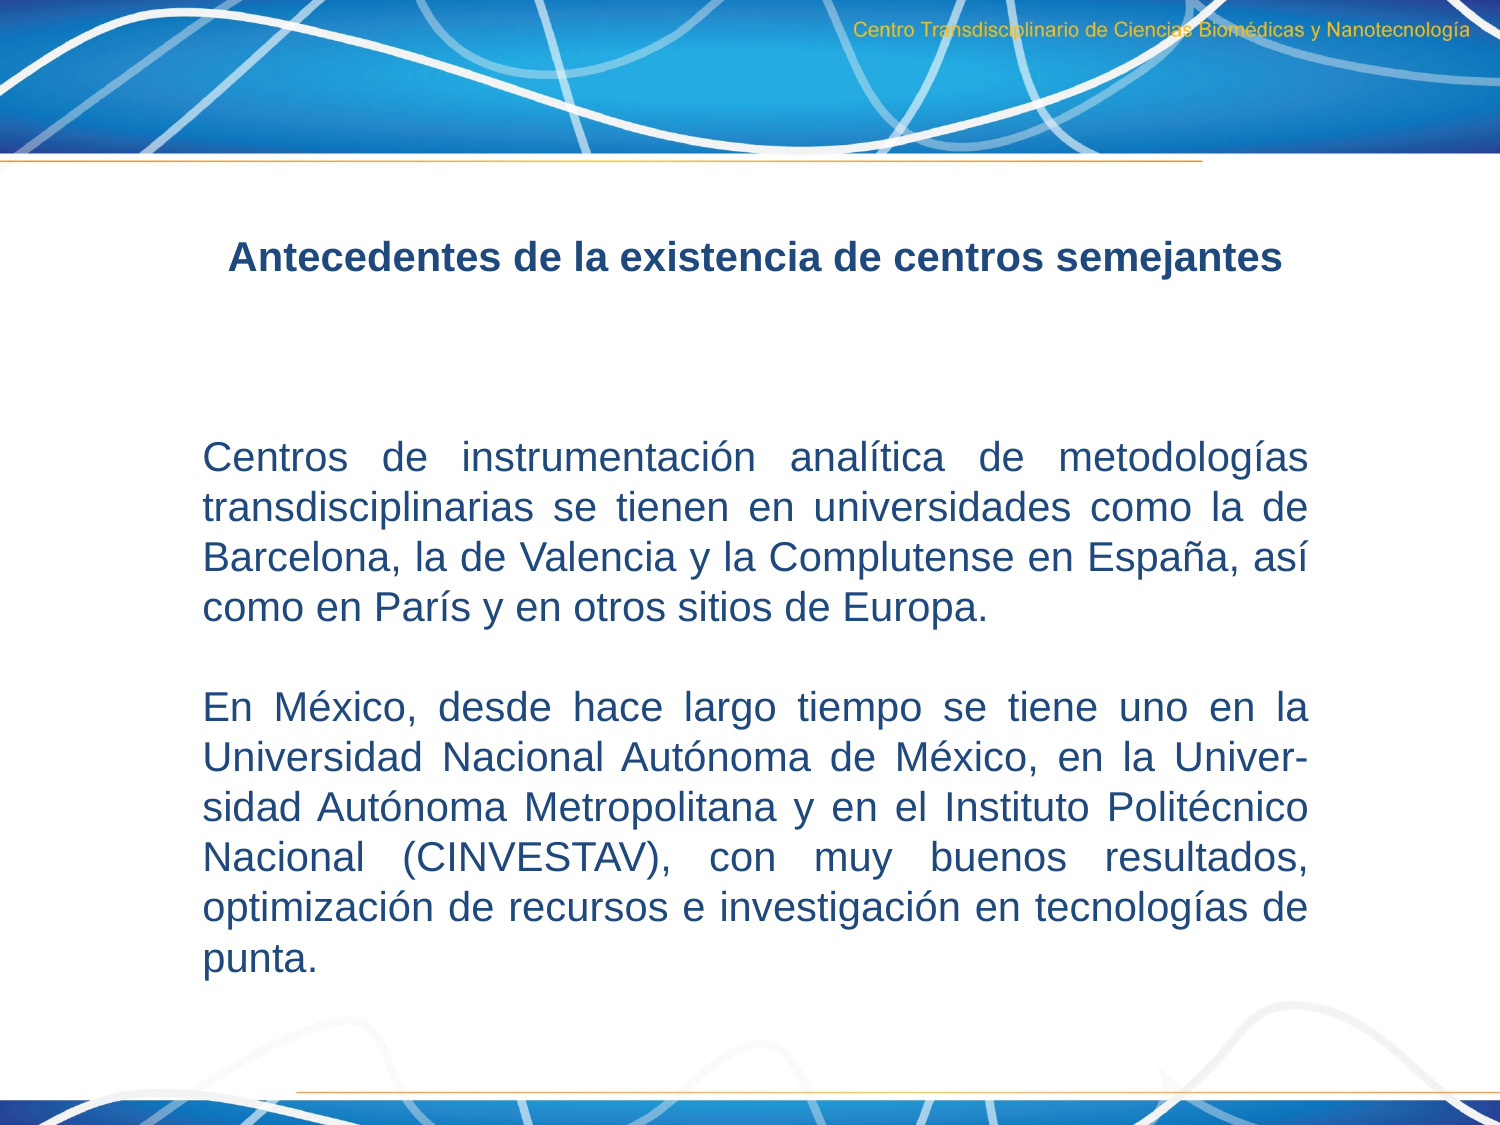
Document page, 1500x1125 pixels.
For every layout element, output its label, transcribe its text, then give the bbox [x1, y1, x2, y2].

picture [0, 0, 1500, 1125]
text_box Antecedentes de la existencia de centros semejantes Centros de instrumentación analítica de metodologías transdisciplinarias se tienen en universidades como la de Barcelona, la de Valencia y la Complutense en España, así como en París y en otros sitios de Europa. En México, desde hace largo tiempo se tiene uno en la Universidad Nacional Autónoma de México, en la Univer-sidad Autónoma Metropolitana y en el Instituto Politécnico Nacional (CINVESTAV), con muy buenos resultados, optimización de recursos e investigación en tecnologías de punta. [187, 222, 1325, 988]
